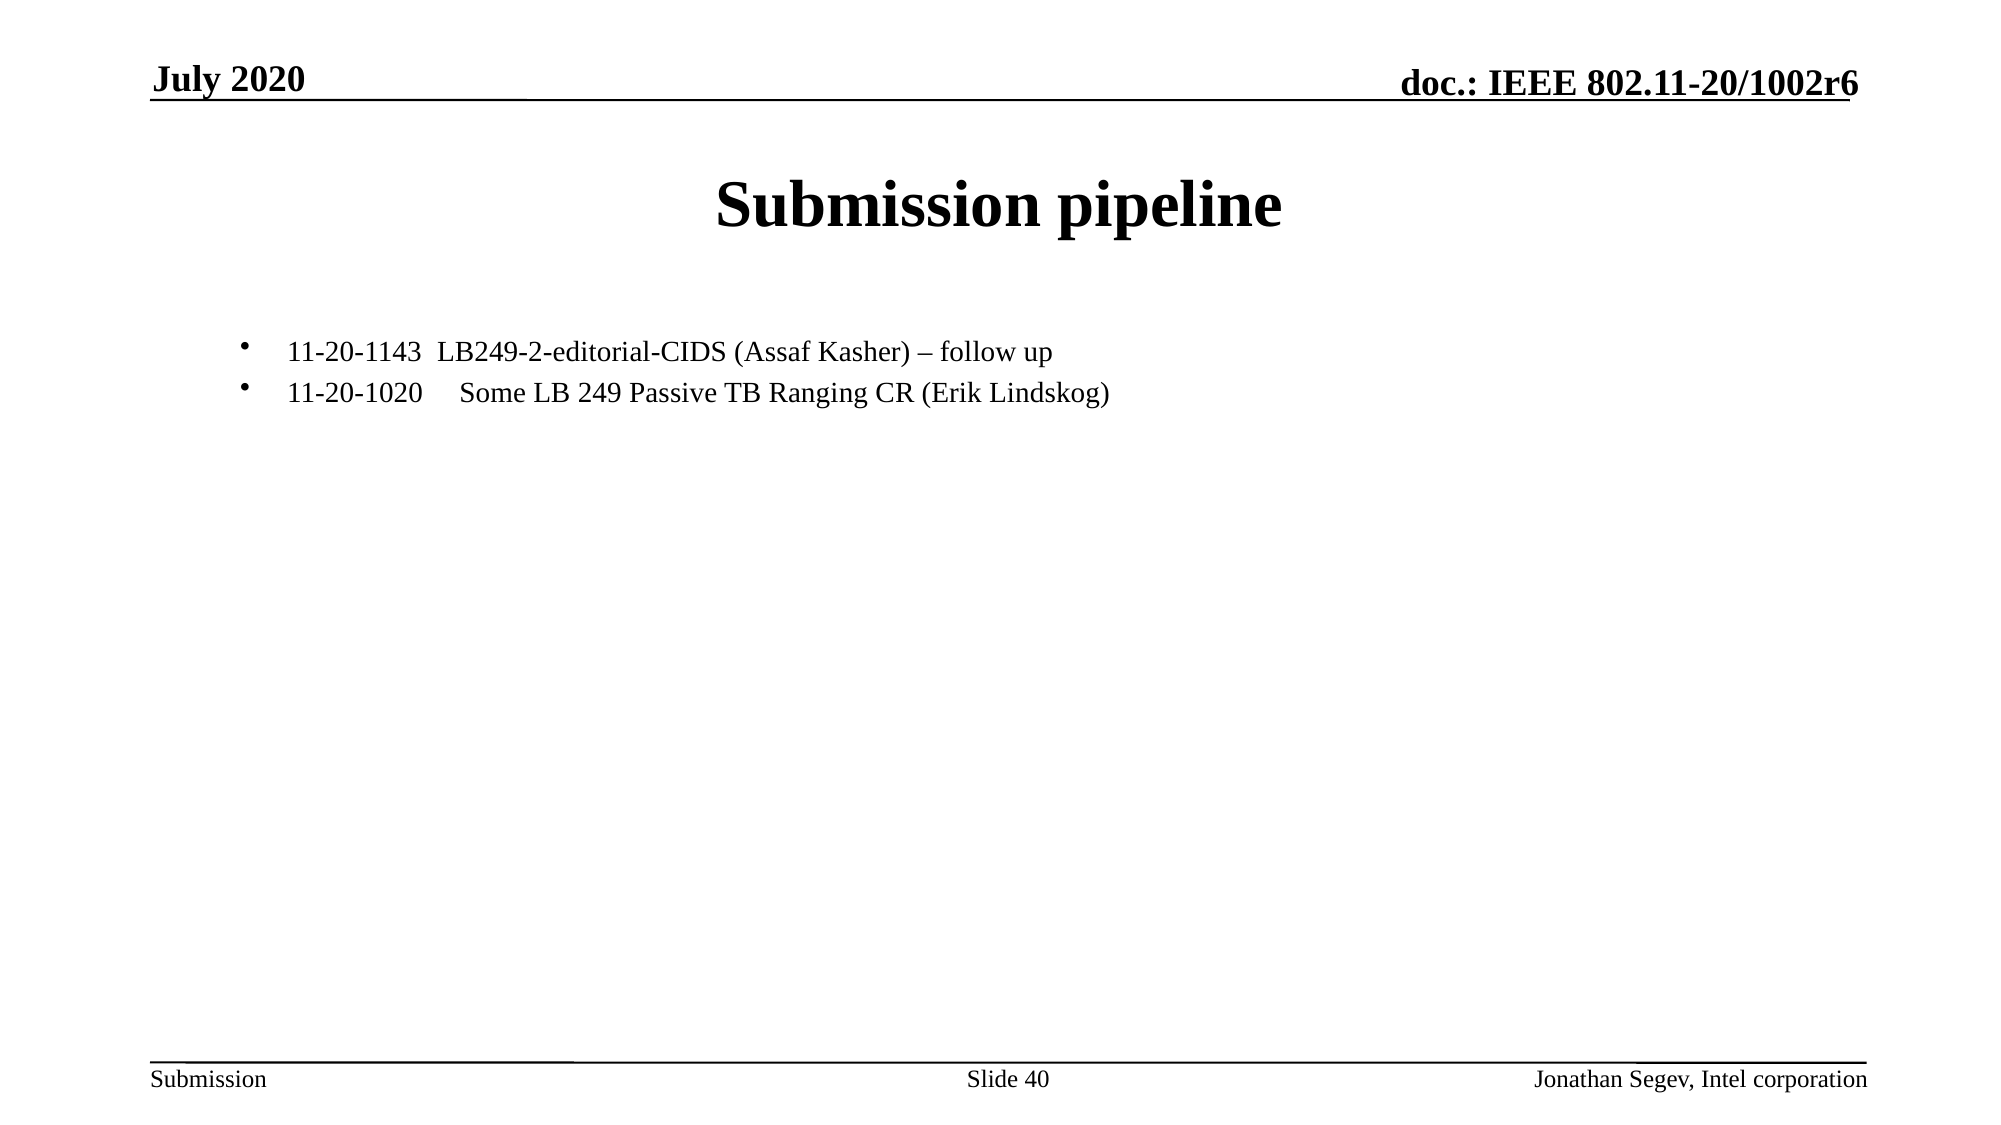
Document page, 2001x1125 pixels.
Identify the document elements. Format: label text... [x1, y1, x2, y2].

title Submission pipeline [149, 112, 1850, 288]
footer Jonathan Segev, Intel corporation [1171, 1061, 1869, 1093]
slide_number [152, 54, 563, 100]
list 11-20-1143 LB249-2-editorial-CIDS (Assaf Kasher) – follow up 11-20-1020 Some LB 249 Passive TB Ranging CR (Erik Lindskog) [149, 324, 1850, 1000]
slide_number Slide 40 [950, 1061, 1067, 1123]
